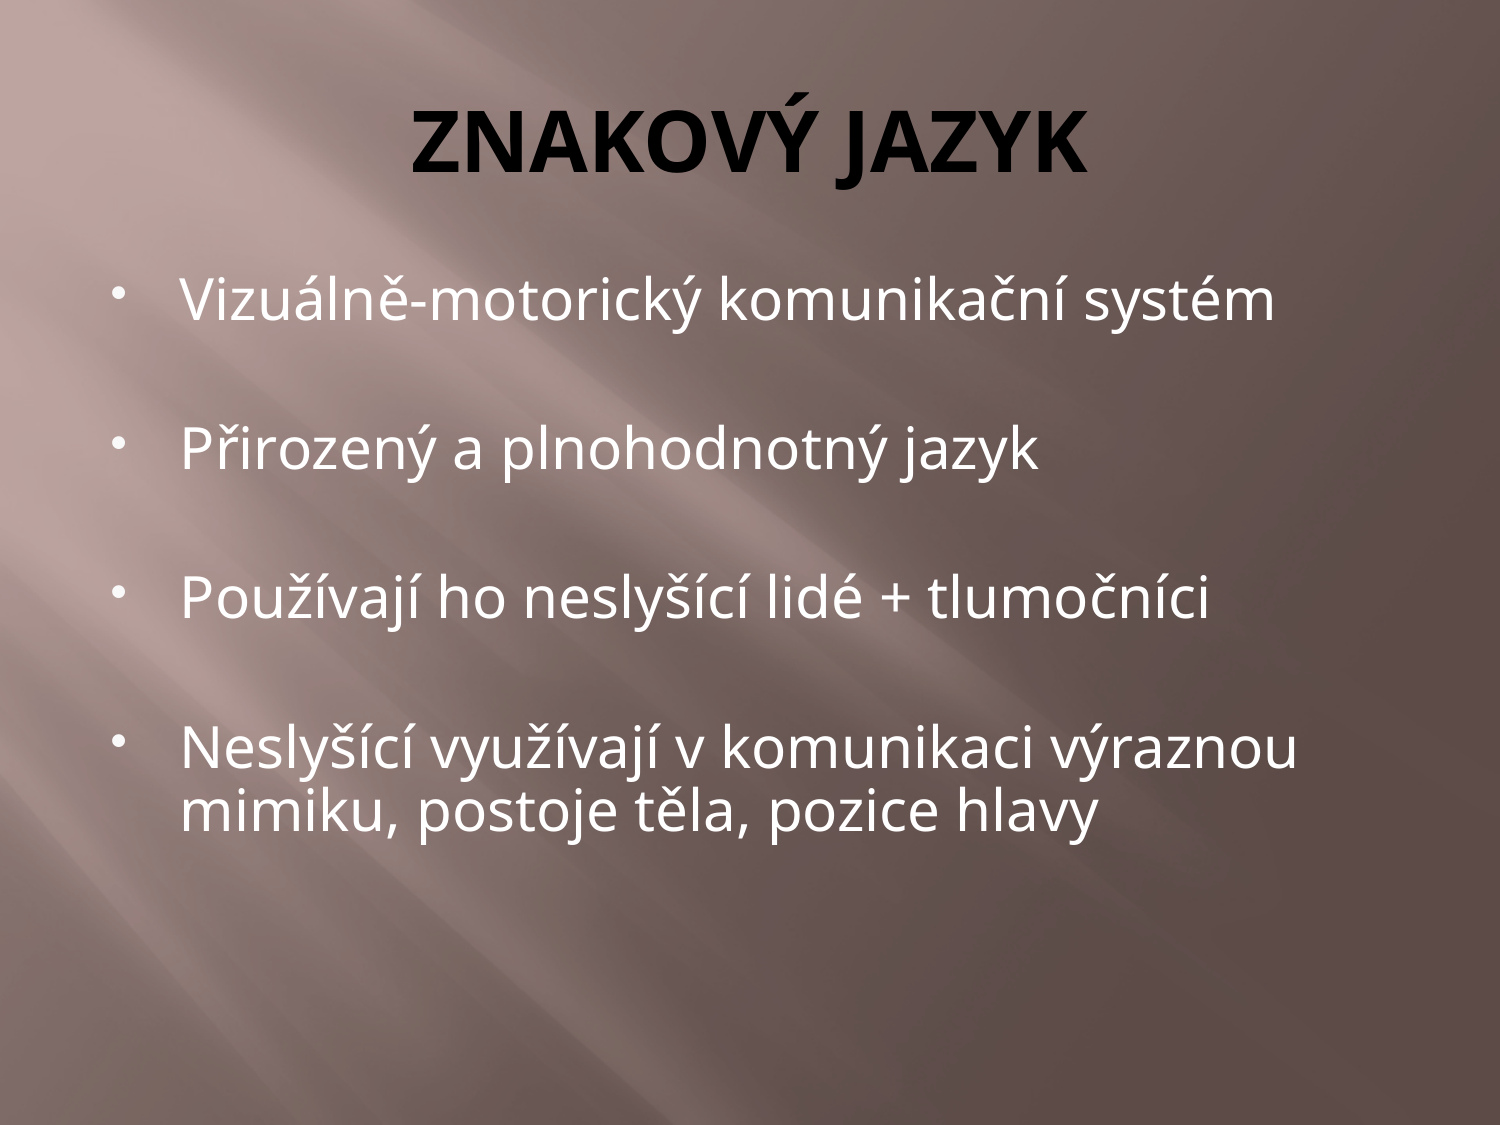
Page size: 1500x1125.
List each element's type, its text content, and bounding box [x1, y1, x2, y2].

list Vizuálně-motorický komunikační systém Přirozený a plnohodnotný jazyk Používají ho neslyšící lidé + tlumočníci Neslyšící využívají v komunikaci výraznou mimiku, postoje těla, pozice hlavy [74, 262, 1426, 1036]
title ZNAKOVÝ JAZYK [75, 45, 1425, 233]
